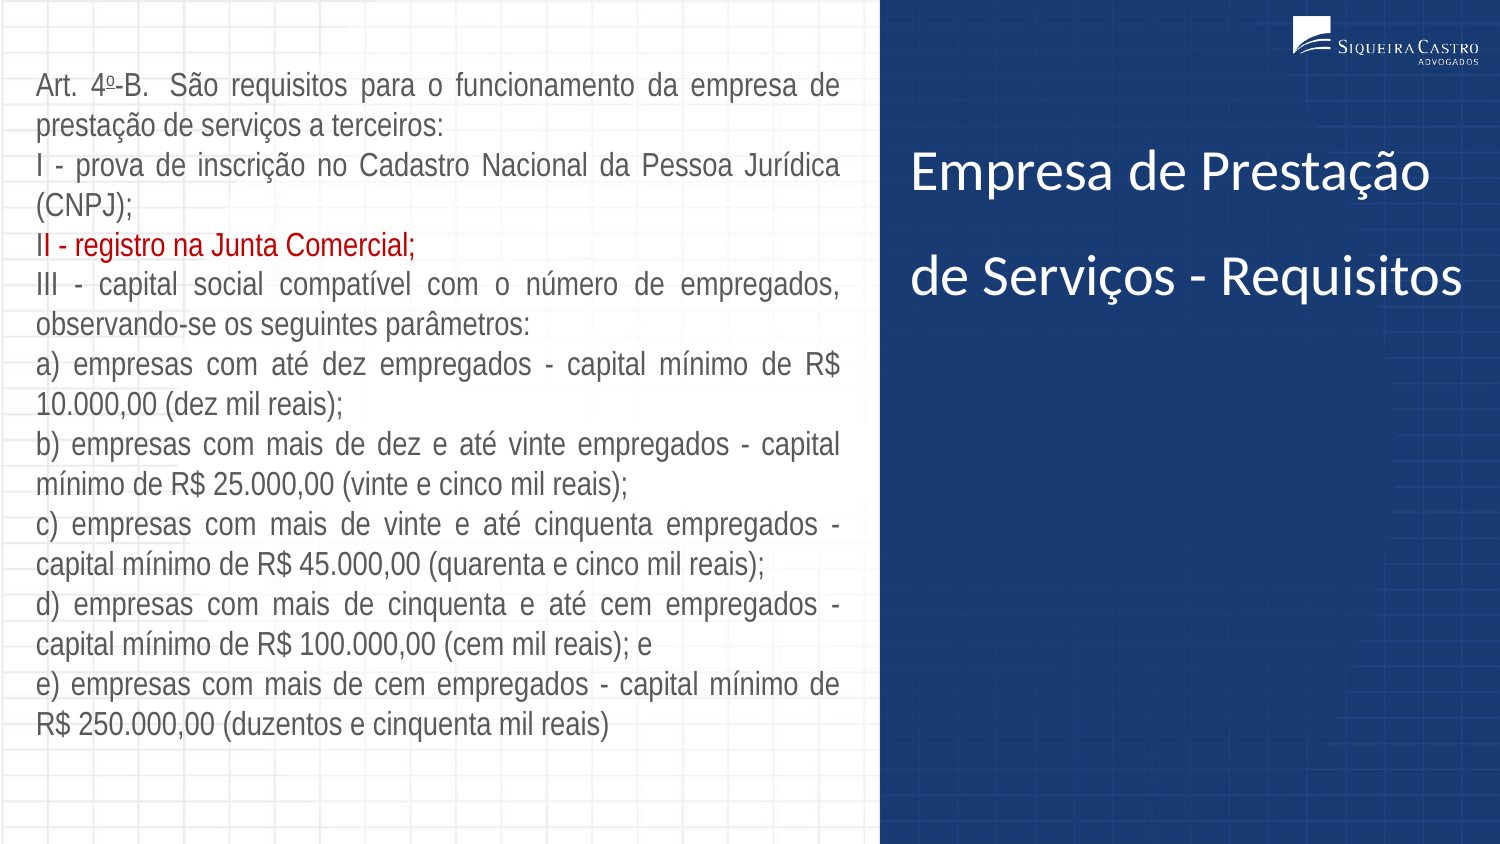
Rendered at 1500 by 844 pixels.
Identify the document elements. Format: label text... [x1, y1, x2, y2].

text_box Art. 4o-B. São requisitos para o funcionamento da empresa de prestação de serviços a terceiros: I - prova de inscrição no Cadastro Nacional da Pessoa Jurídica (CNPJ); II - registro na Junta Comercial; III - capital social compatível com o número de empregados, observando-se os seguintes parâmetros: a) empresas com até dez empregados - capital mínimo de R$ 10.000,00 (dez mil reais); b) empresas com mais de dez e até vinte empregados - capital mínimo de R$ 25.000,00 (vinte e cinco mil reais); c) empresas com mais de vinte e até cinquenta empregados - capital mínimo de R$ 45.000,00 (quarenta e cinco mil reais); d) empresas com mais de cinquenta e até cem empregados - capital mínimo de R$ 100.000,00 (cem mil reais); e e) empresas com mais de cem empregados - capital mínimo de R$ 250.000,00 (duzentos e cinquenta mil reais) [21, 55, 857, 749]
picture [0, 0, 1500, 844]
